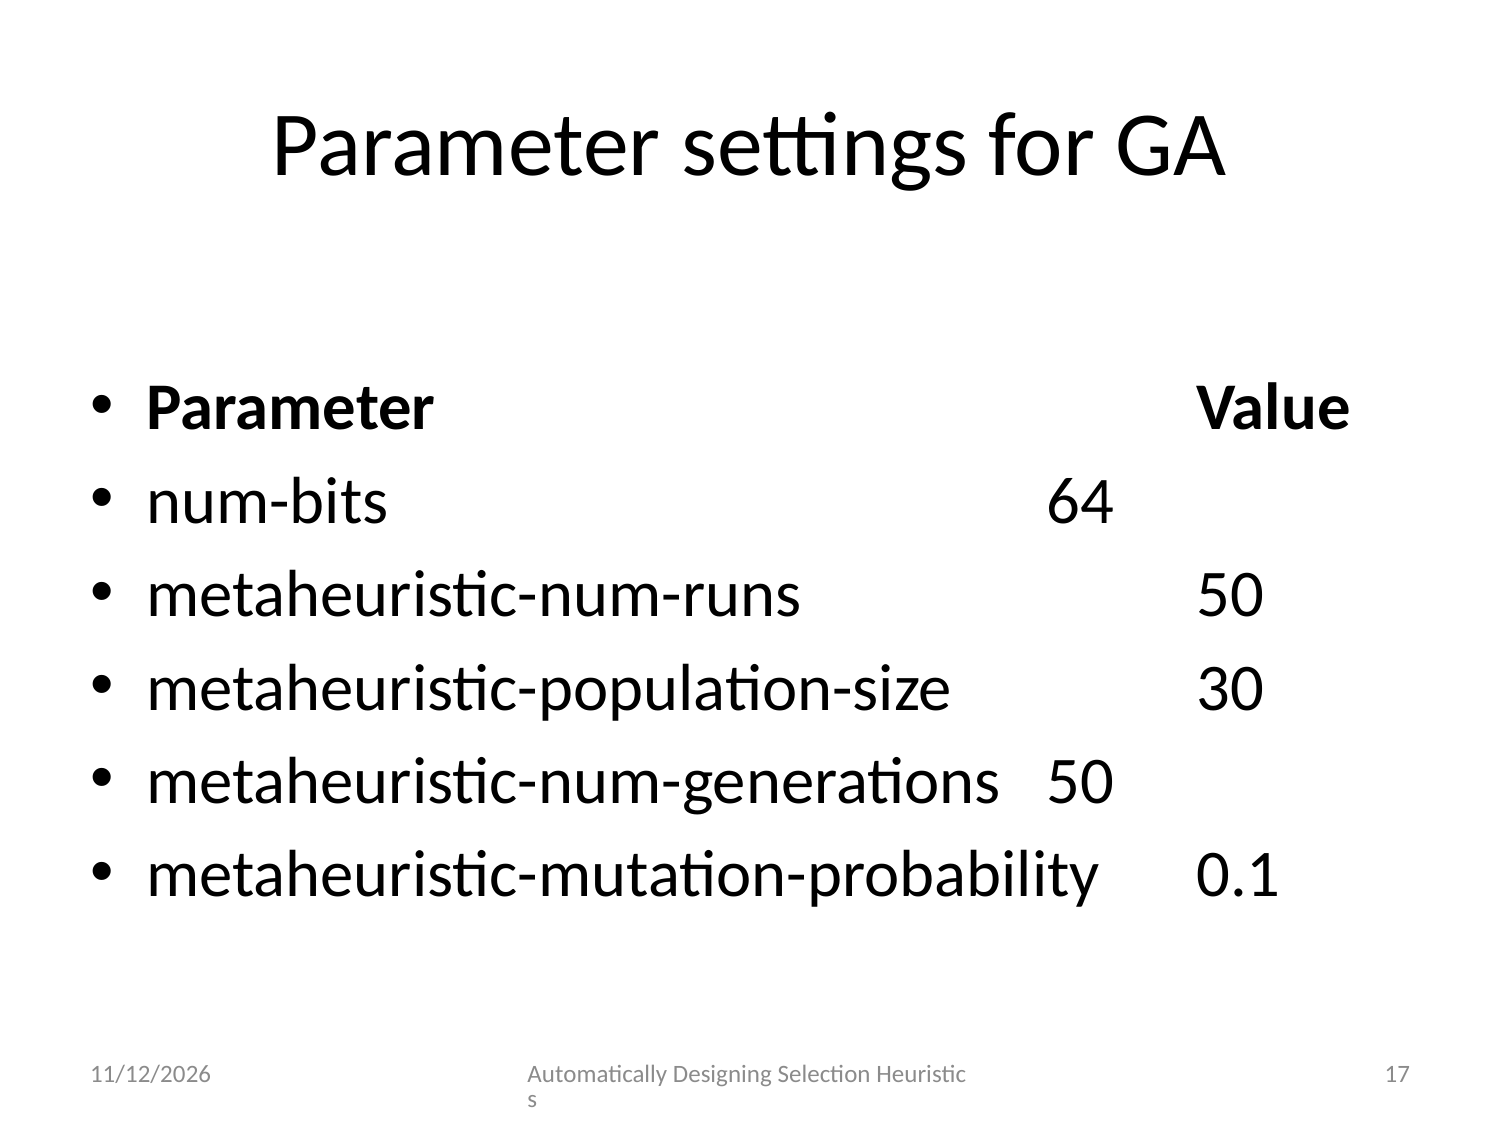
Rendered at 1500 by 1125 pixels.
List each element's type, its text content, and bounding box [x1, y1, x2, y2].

slide_number 17 [1074, 1042, 1425, 1103]
title Parameter settings for GA [75, 45, 1425, 233]
footer Automatically Designing Selection Heuristics [512, 1042, 988, 1103]
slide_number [75, 1042, 425, 1103]
list Parameter Value num-bits 64 metaheuristic-num-runs 50 metaheuristic-population-size 30 metaheuristic-num-generations 50 metaheuristic-mutation-probability 0.1 [75, 262, 1425, 1005]
